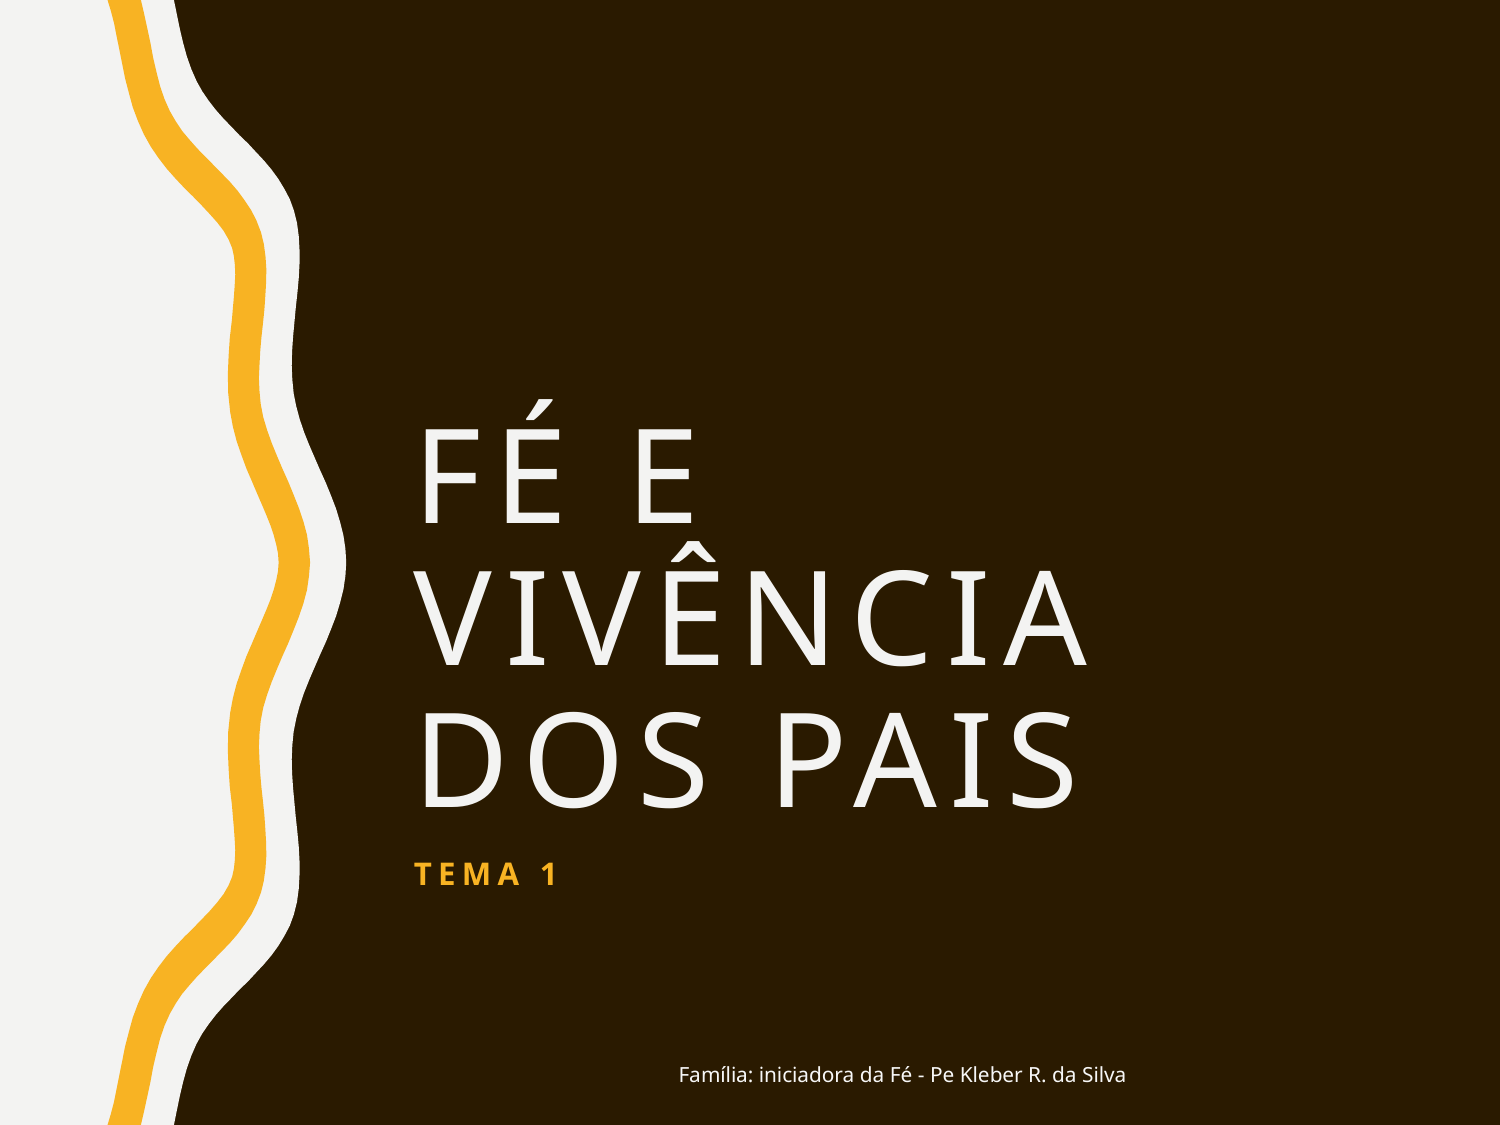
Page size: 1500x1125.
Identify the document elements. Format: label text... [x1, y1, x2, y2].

list TEMA 1 [398, 846, 1263, 1003]
title FÉ E VIVÊNCIA DOS PAIS [398, 176, 1407, 843]
footer Família: iniciadora da Fé - Pe Kleber R. da Silva [649, 1045, 1156, 1103]
